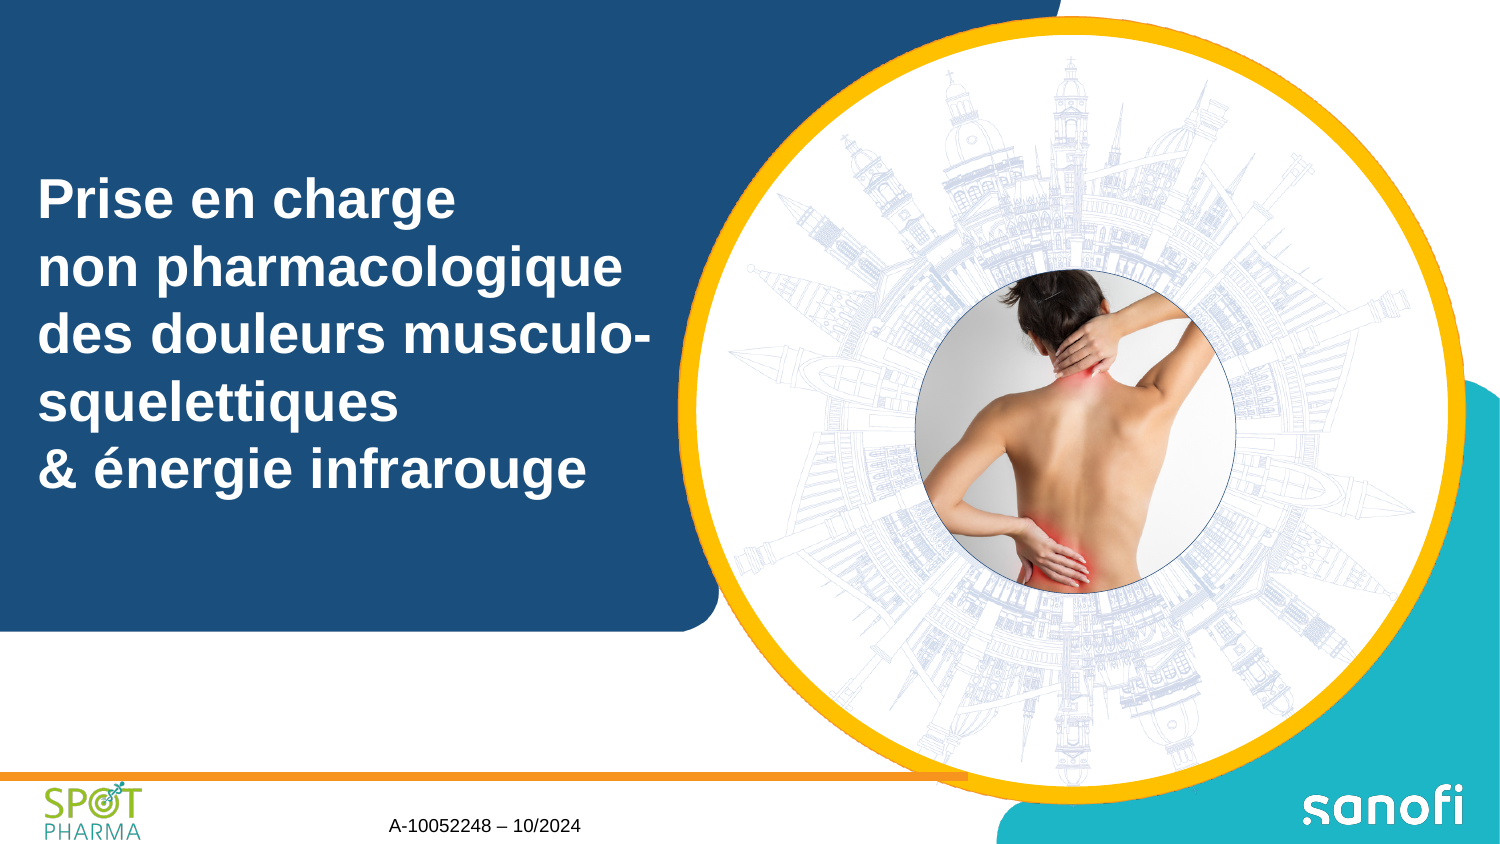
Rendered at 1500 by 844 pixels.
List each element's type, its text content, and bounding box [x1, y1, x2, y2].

picture [918, 270, 1235, 593]
picture [0, 0, 1500, 844]
picture [44, 781, 143, 841]
picture [708, 35, 1447, 786]
list Prise en charge non pharmacologique des douleurs musculo-squelettiques & énergie infrarouge [37, 159, 918, 501]
text_box A-10052248 – 10/2024 [374, 805, 1126, 844]
